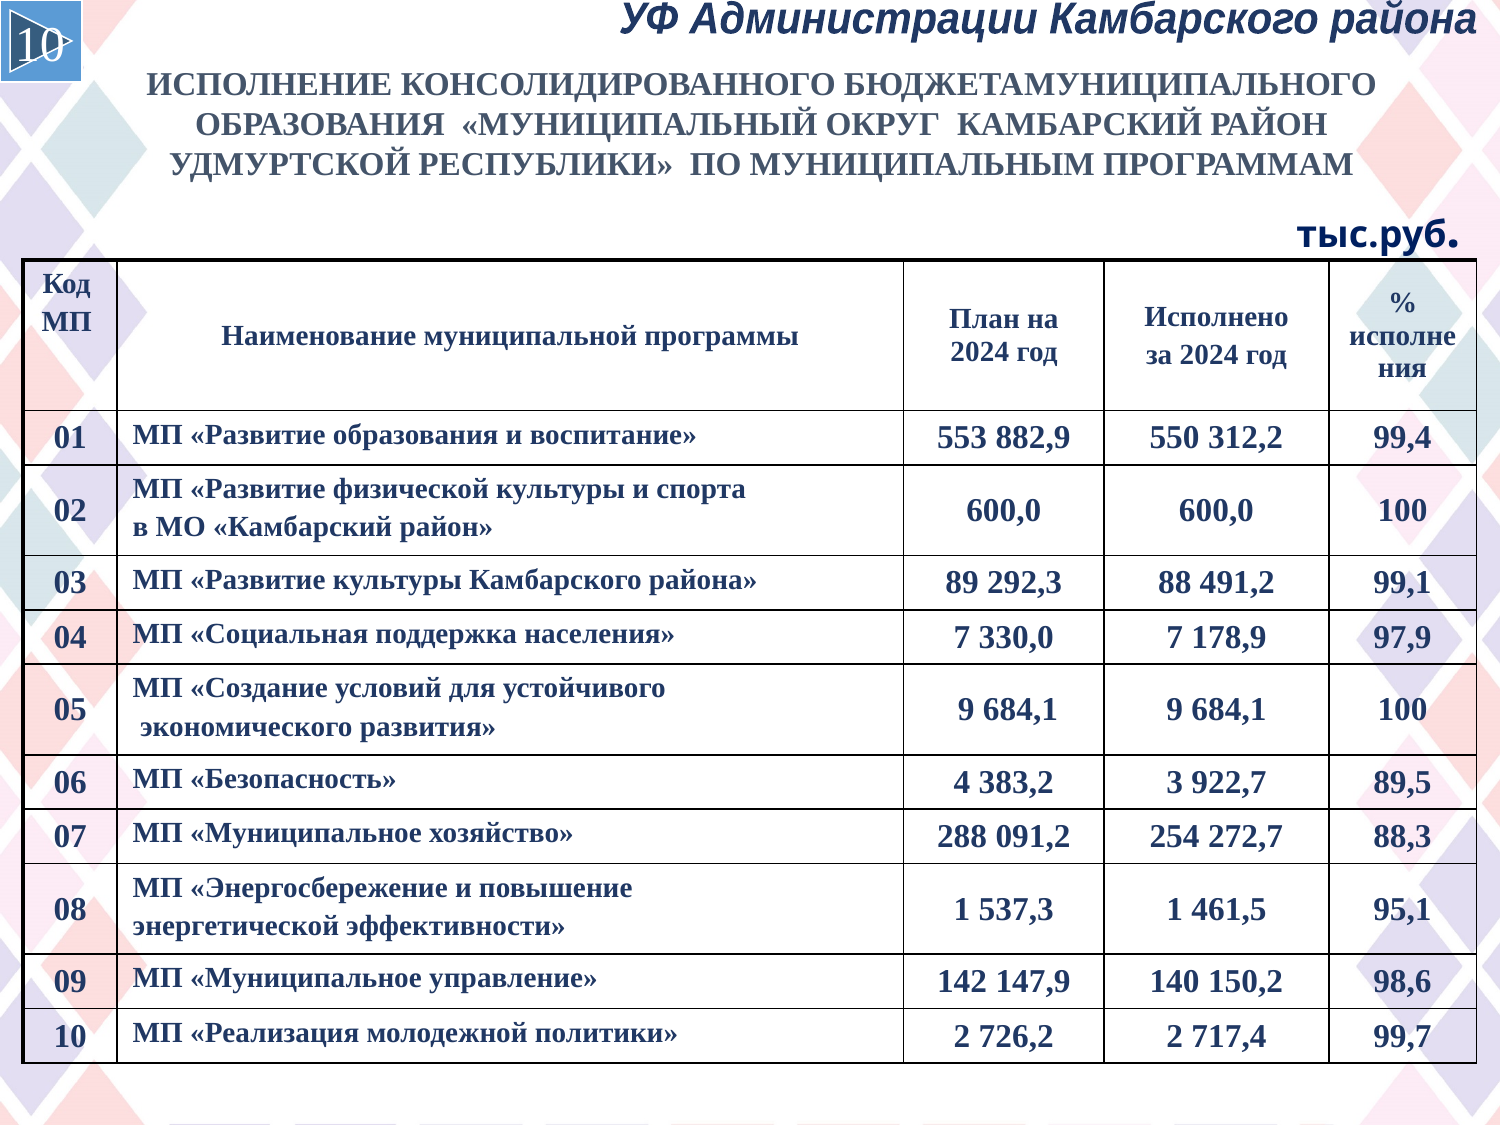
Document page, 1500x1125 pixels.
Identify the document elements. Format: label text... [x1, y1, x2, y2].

table_cell 553 882,9 [904, 411, 1103, 464]
table_cell 1 537,3 [904, 864, 1103, 953]
table_cell МП «Создание условий для устойчивого экономического развития» [118, 665, 903, 754]
table_cell 04 [25, 611, 116, 663]
table_cell МП «Развитие культуры Камбарского района» [118, 556, 903, 609]
table_cell 550 312,2 [1105, 411, 1328, 464]
text_box ИСПОЛНЕНИЕ КОНСОЛИДИРОВАННОГО БЮДЖЕТАМУНИЦИПАЛЬНОГО ОБРАЗОВАНИЯ «МУНИЦИПАЛЬНЫЙ ОКРУГ КАМБАРСКИЙ РАЙОН УДМУРТСКОЙ РЕСПУБЛИКИ» ПО МУНИЦИПАЛЬНЫМ ПРОГРАММАМ [100, 54, 1424, 230]
table_header Код МП [25, 262, 116, 410]
table_cell МП «Реализация молодежной политики» [118, 1009, 903, 1062]
table_cell 2 717,4 [1105, 1009, 1328, 1062]
table_cell 88,3 [1330, 810, 1476, 863]
table_cell 7 330,0 [904, 611, 1103, 663]
table_cell 99,7 [1330, 1009, 1476, 1062]
table_cell 600,0 [1105, 466, 1328, 555]
table_cell 07 [25, 810, 116, 863]
picture [0, 0, 1500, 1125]
table_cell 08 [25, 864, 116, 953]
table_cell 03 [25, 556, 116, 609]
table_cell МП «Безопасность» [118, 756, 903, 808]
table_cell 95,1 [1330, 864, 1476, 953]
table_cell 142 147,9 [904, 955, 1103, 1008]
table_cell 99,1 [1330, 556, 1476, 609]
table_cell 140 150,2 [1105, 955, 1328, 1008]
table_cell 2 726,2 [904, 1009, 1103, 1062]
table_header План на 2024 год [904, 262, 1103, 410]
table_cell 1 461,5 [1105, 864, 1328, 953]
table_cell 89 292,3 [904, 556, 1103, 609]
table_cell 01 [25, 411, 116, 464]
table_header Наименование муниципальной программы [118, 262, 903, 410]
table_cell 9 684,1 [904, 665, 1103, 754]
table_cell 600,0 [904, 466, 1103, 555]
table_cell 4 383,2 [904, 756, 1103, 808]
table_cell 97,9 [1330, 611, 1476, 663]
table_cell 06 [25, 756, 116, 808]
table_cell 10 [25, 1009, 116, 1062]
table_header Исполнено за 2024 год [1105, 262, 1328, 410]
table_cell 3 922,7 [1105, 756, 1328, 808]
table_cell МП «Муниципальное хозяйство» [118, 810, 903, 863]
table_cell 02 [25, 466, 116, 555]
text_box тыс.руб. [1281, 189, 1500, 325]
table_cell 7 178,9 [1105, 611, 1328, 663]
table_cell МП «Развитие образования и воспитание» [118, 411, 903, 464]
table_cell 100 [1330, 665, 1476, 754]
text_box 10 [0, 0, 83, 83]
table_cell 89,5 [1330, 756, 1476, 808]
table_header % исполнения [1330, 325, 1476, 410]
table_cell МП «Муниципальное управление» [118, 955, 903, 1008]
table_cell 99,4 [1330, 411, 1476, 464]
table_cell 88 491,2 [1105, 556, 1328, 609]
table_cell 254 272,7 [1105, 810, 1328, 863]
table_cell 05 [25, 665, 116, 754]
table_cell 09 [25, 955, 116, 1008]
table_cell МП «Развитие физической культуры и спорта в МО «Камбарский район» [118, 466, 903, 555]
table_cell 288 091,2 [904, 810, 1103, 863]
table_cell 98,6 [1330, 955, 1476, 1008]
table_cell МП «Энергосбережение и повышение энергетической эффективности» [118, 864, 903, 953]
table_cell 9 684,1 [1105, 665, 1328, 754]
table_cell МП «Социальная поддержка населения» [118, 611, 903, 663]
table_cell 100 [1330, 466, 1476, 555]
